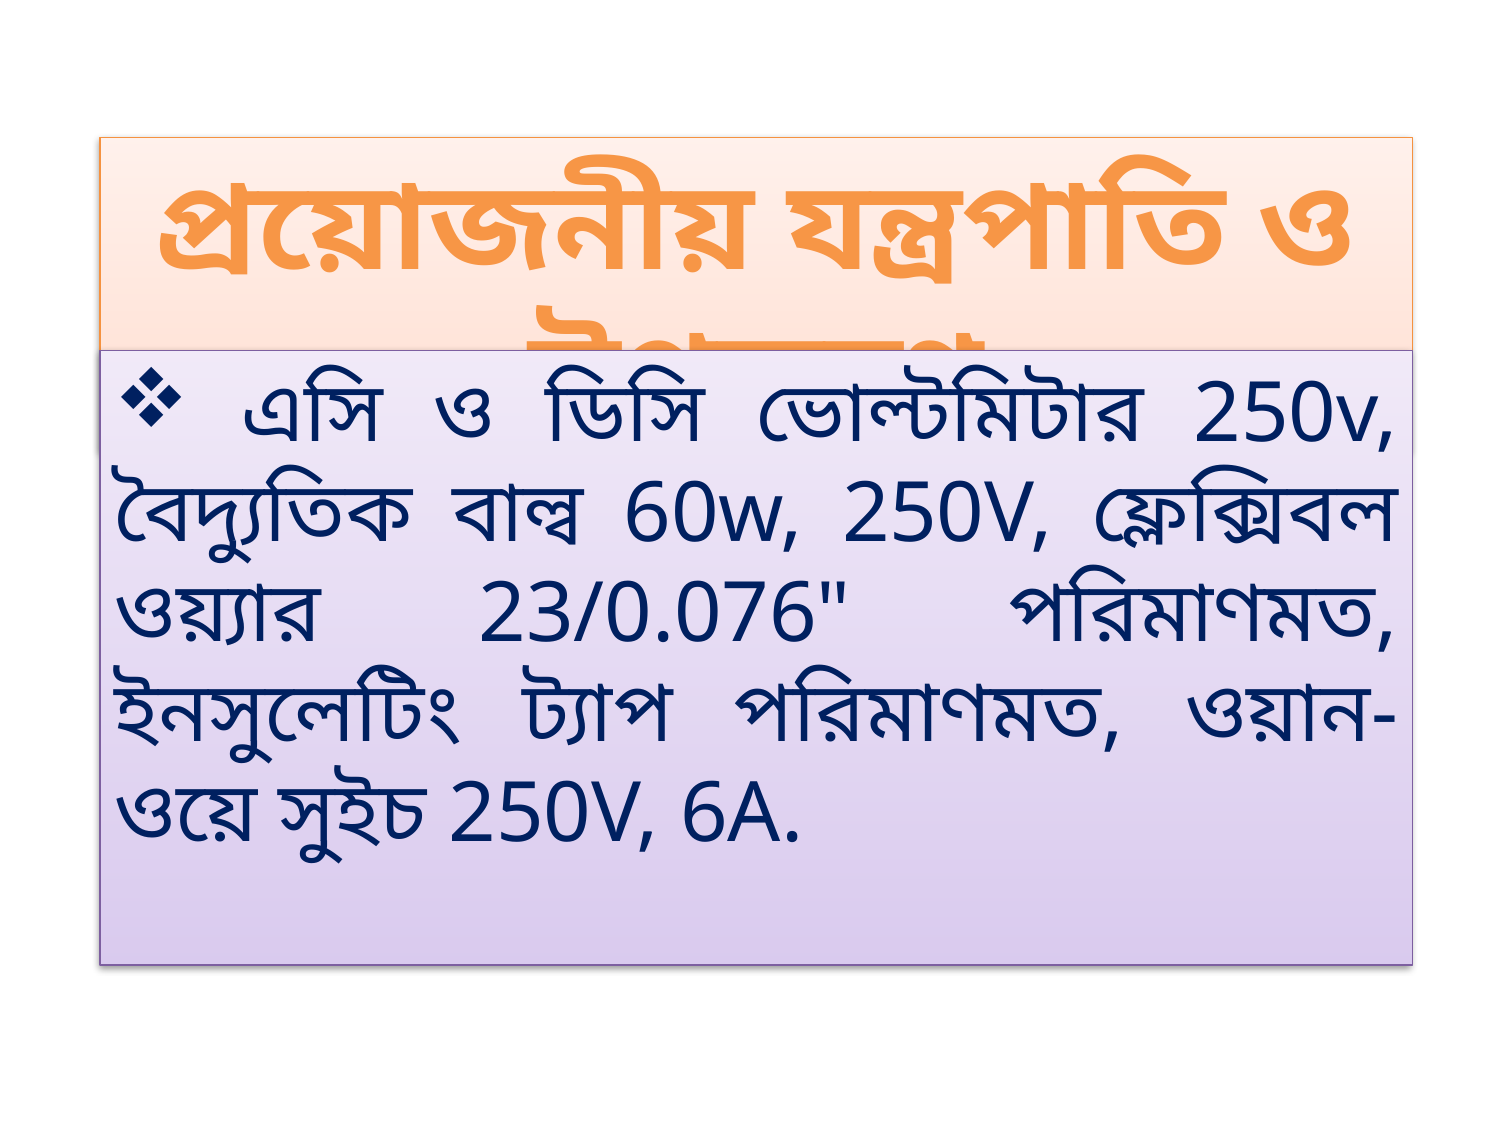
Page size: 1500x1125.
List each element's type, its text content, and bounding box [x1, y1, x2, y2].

text_box এসি ও ডিসি ভোল্টমিটার 250v, বৈদ্যুতিক বাল্ব 60w, 250V, ফ্লেক্সিবল ওয়্যার 23/0.076" পরিমাণমত, ইনসুলেটিং ট্যাপ পরিমাণমত, ওয়ান-ওয়ে সুইচ 250V, 6A. [99, 350, 1413, 966]
text_box প্রয়োজনীয় যন্ত্রপাতি ও উপকরণ [99, 137, 1413, 350]
